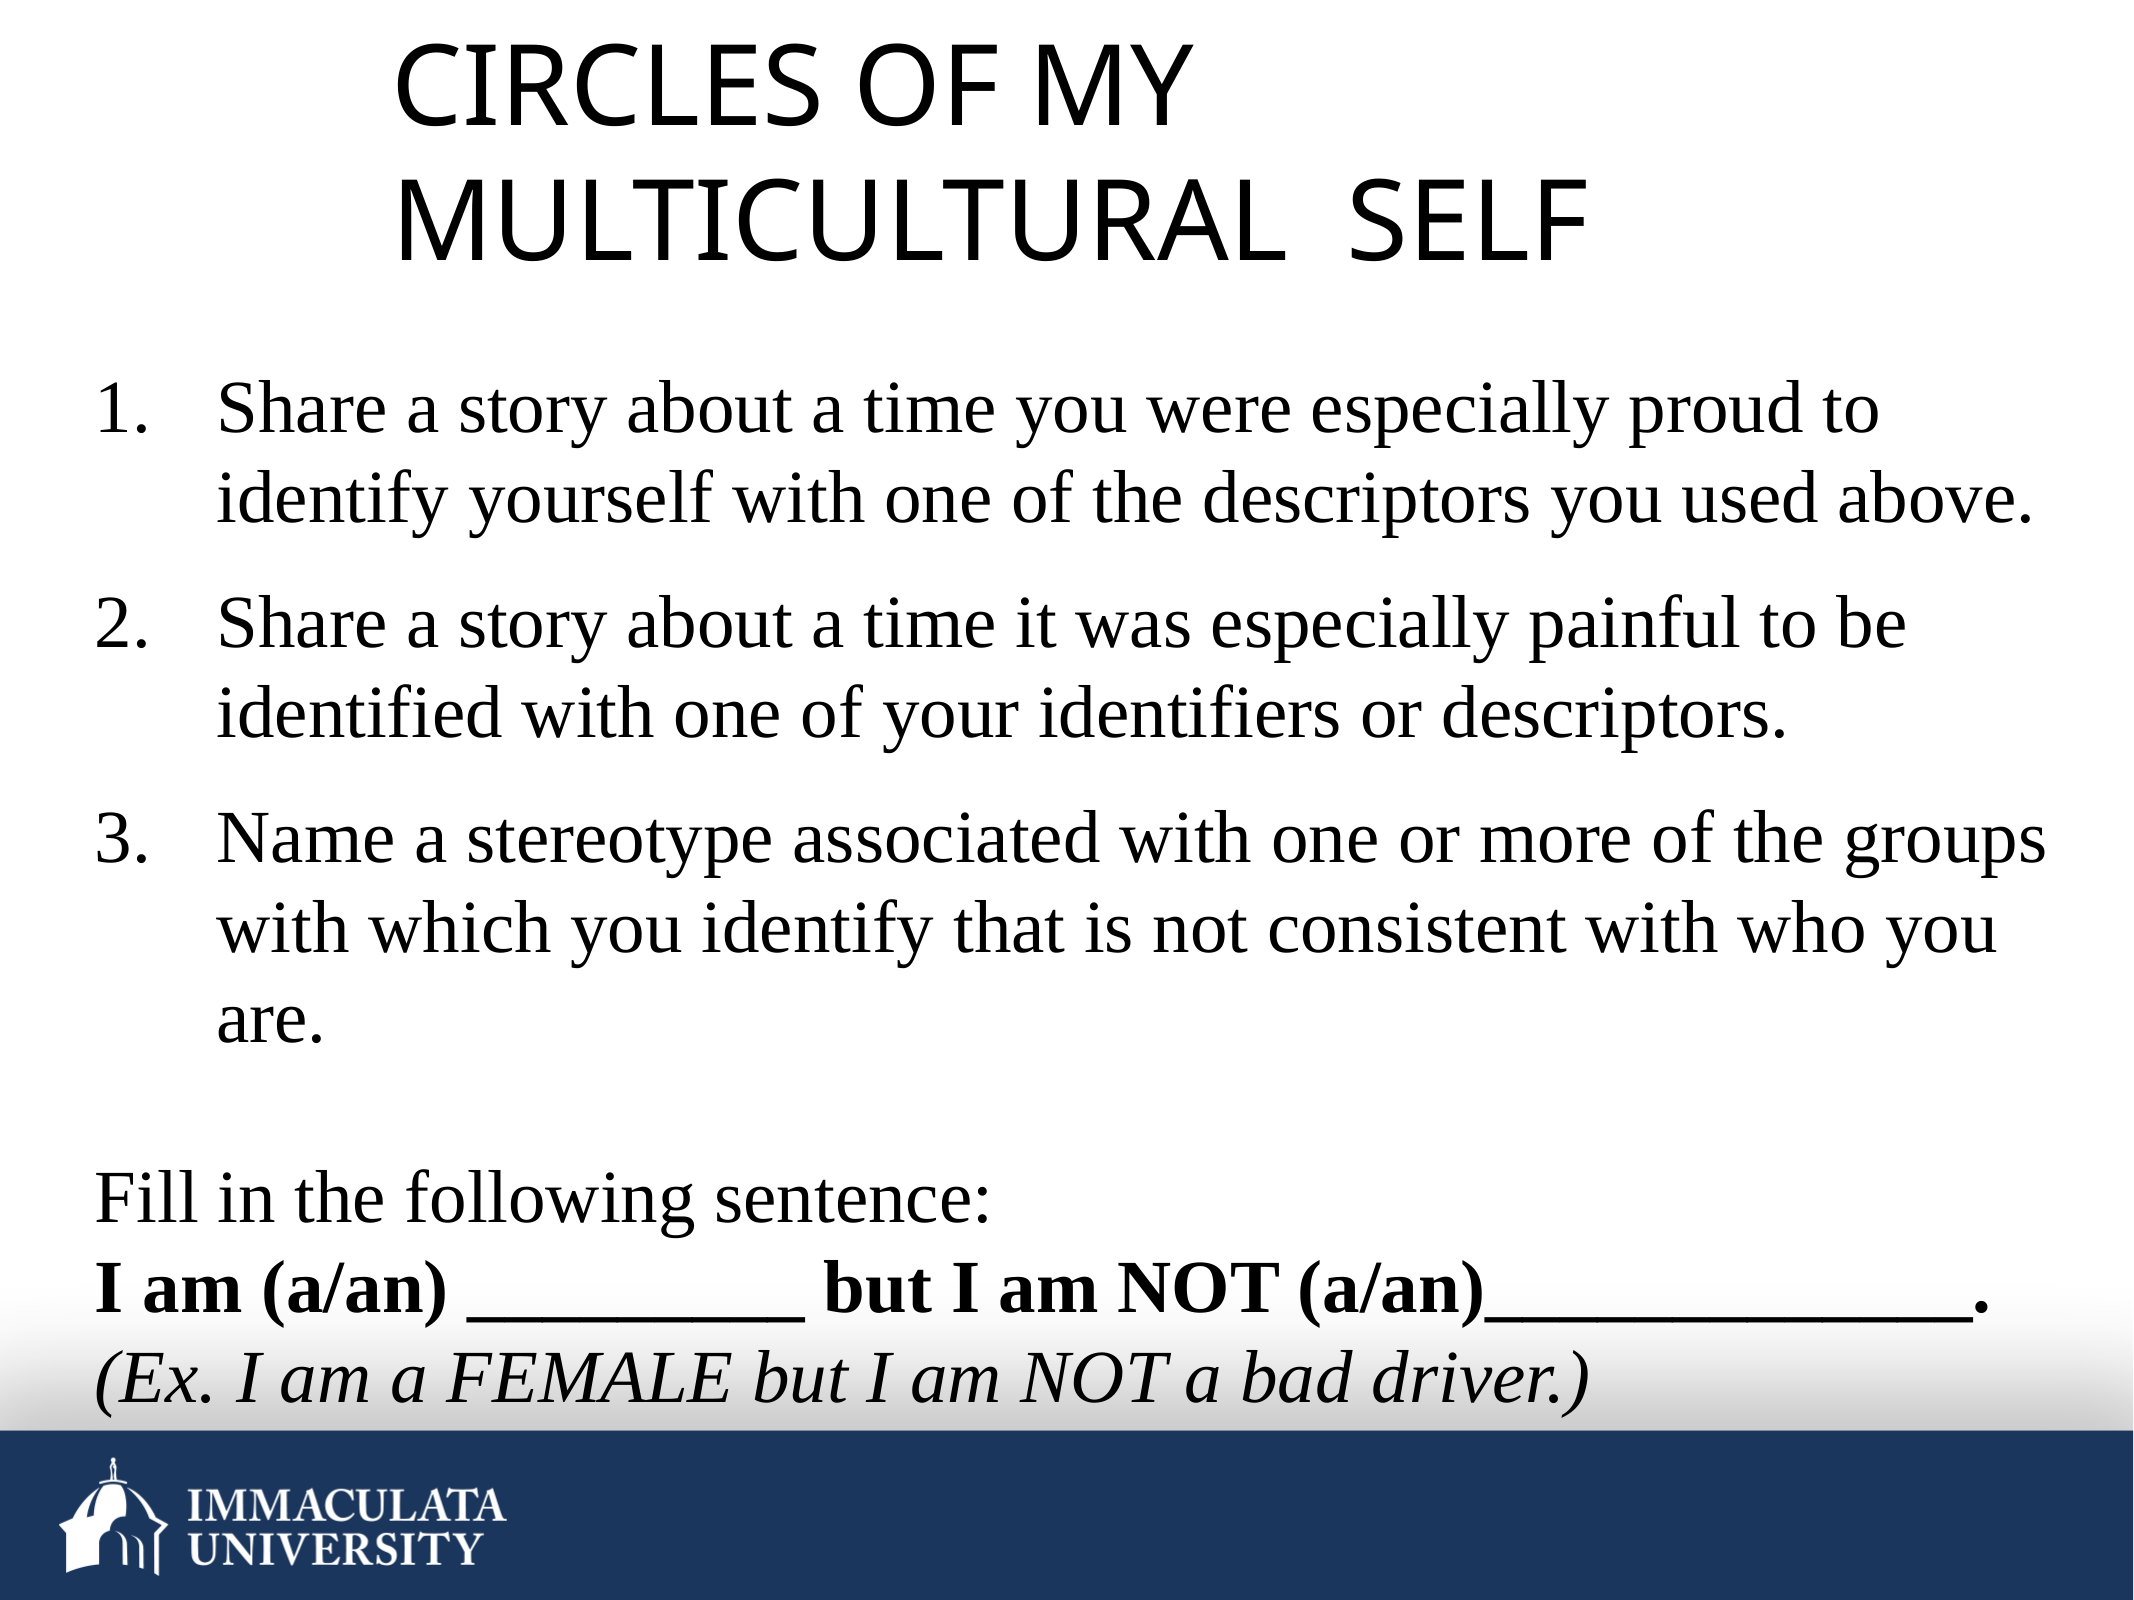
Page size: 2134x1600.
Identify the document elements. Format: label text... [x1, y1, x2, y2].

text_box Share a story about a time you were especially proud to identify yourself with one of the descriptors you used above. Share a story about a time it was especially painful to be identified with one of your identifiers or descriptors. Name a stereotype associated with one or more of the groups with which you identify that is not consistent with who you are. Fill in the following sentence: I am (a/an) _________ but I am NOT (a/an)_____________. (Ex. I am a FEMALE but I am NOT a bad driver.) [79, 349, 2075, 1425]
picture [0, 0, 2134, 1600]
text_box CIRCLES OF MY MULTICULTURAL SELF [384, 38, 1900, 259]
